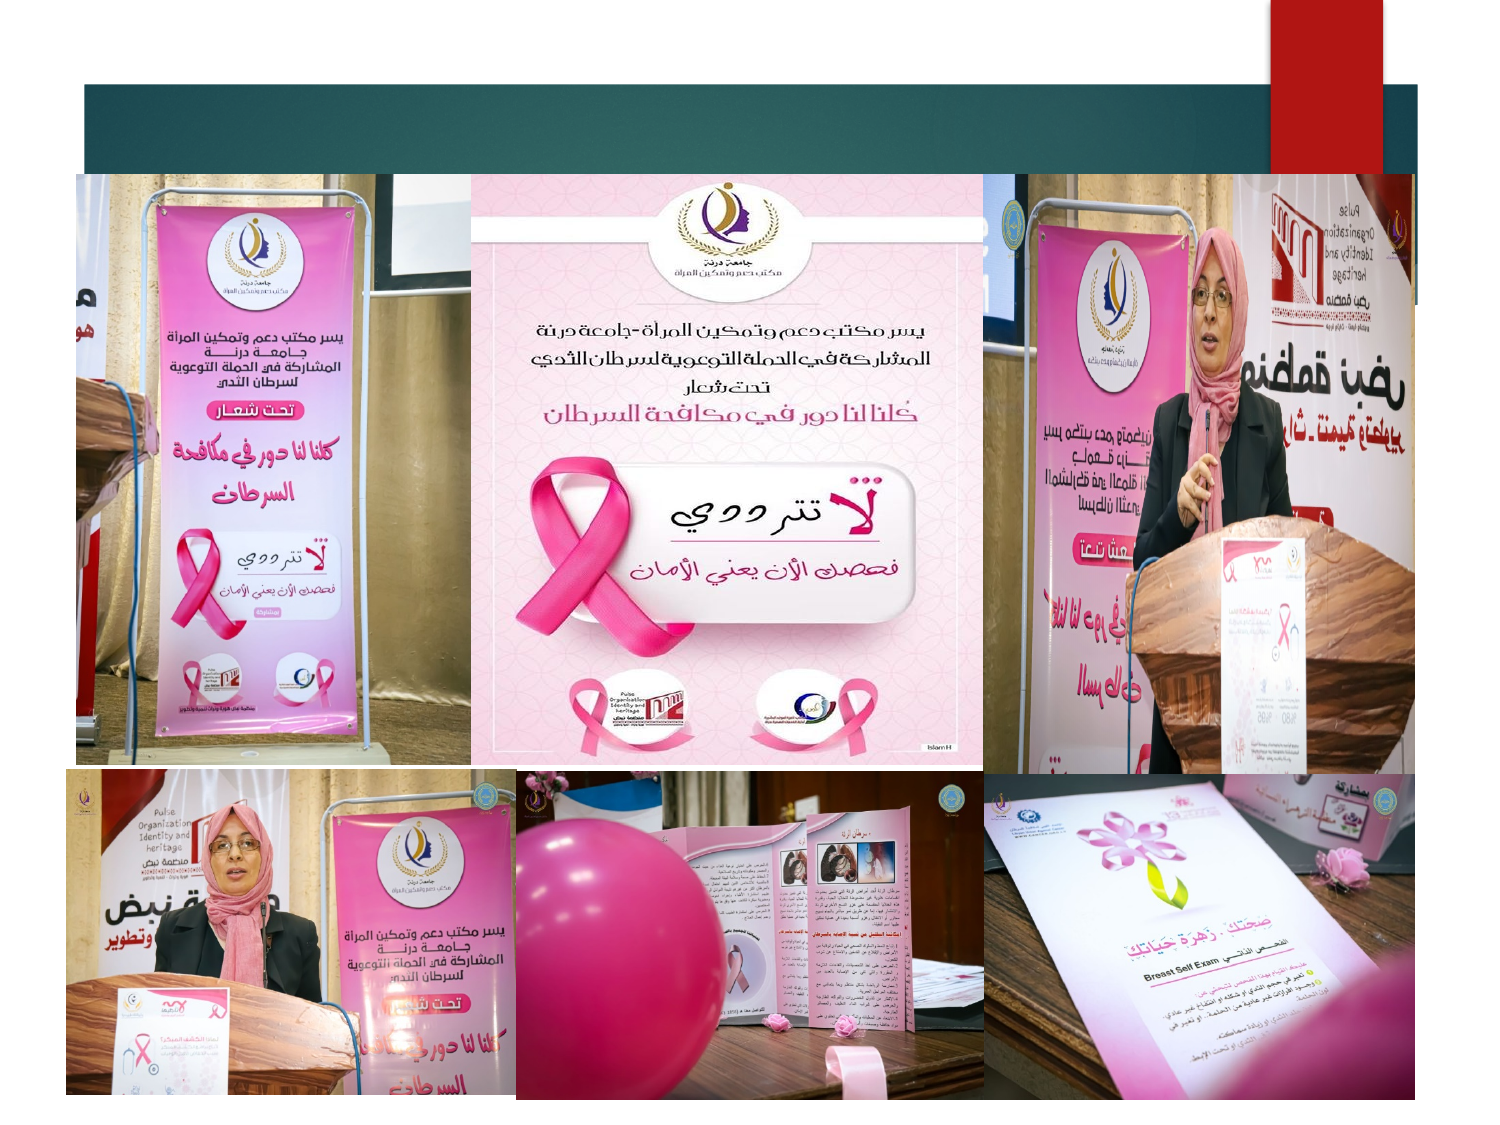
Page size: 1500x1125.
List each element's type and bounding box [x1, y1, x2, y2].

list [472, 174, 982, 765]
picture [66, 174, 1415, 1101]
picture [75, 174, 472, 765]
